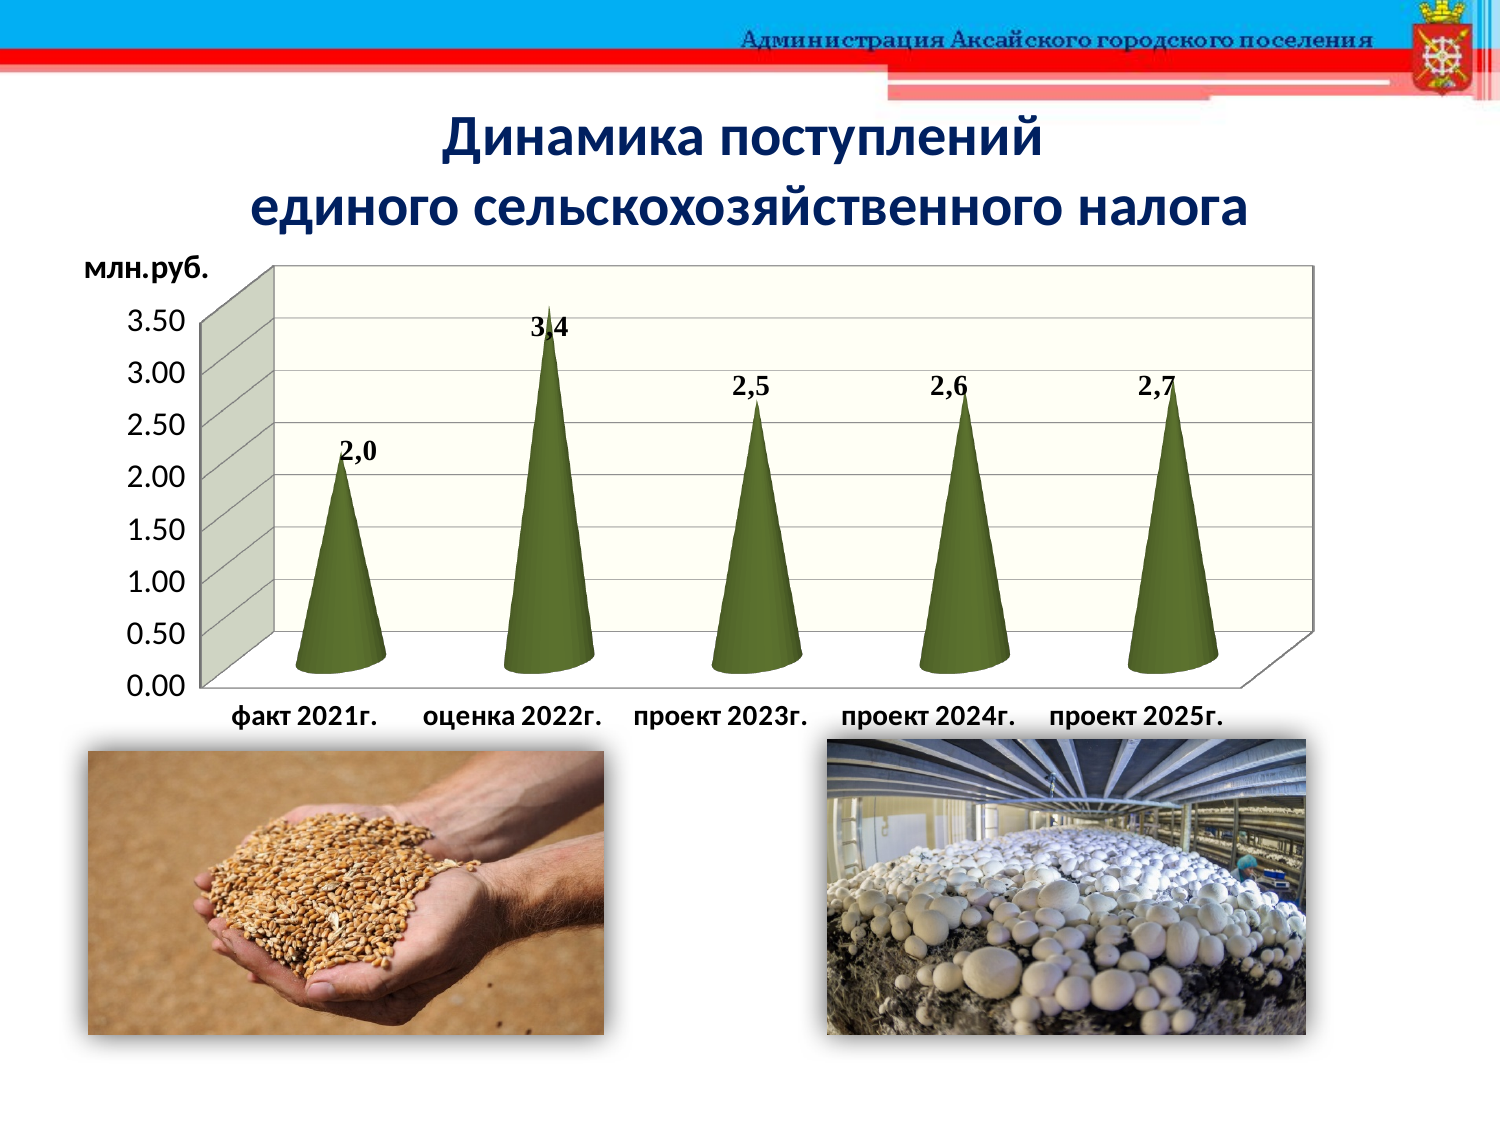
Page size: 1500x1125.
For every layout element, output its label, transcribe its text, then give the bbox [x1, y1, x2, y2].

picture [0, 0, 1500, 1125]
title Динамика поступлений единого сельскохозяйственного налога [75, 101, 1425, 232]
chart [76, 243, 1427, 1029]
